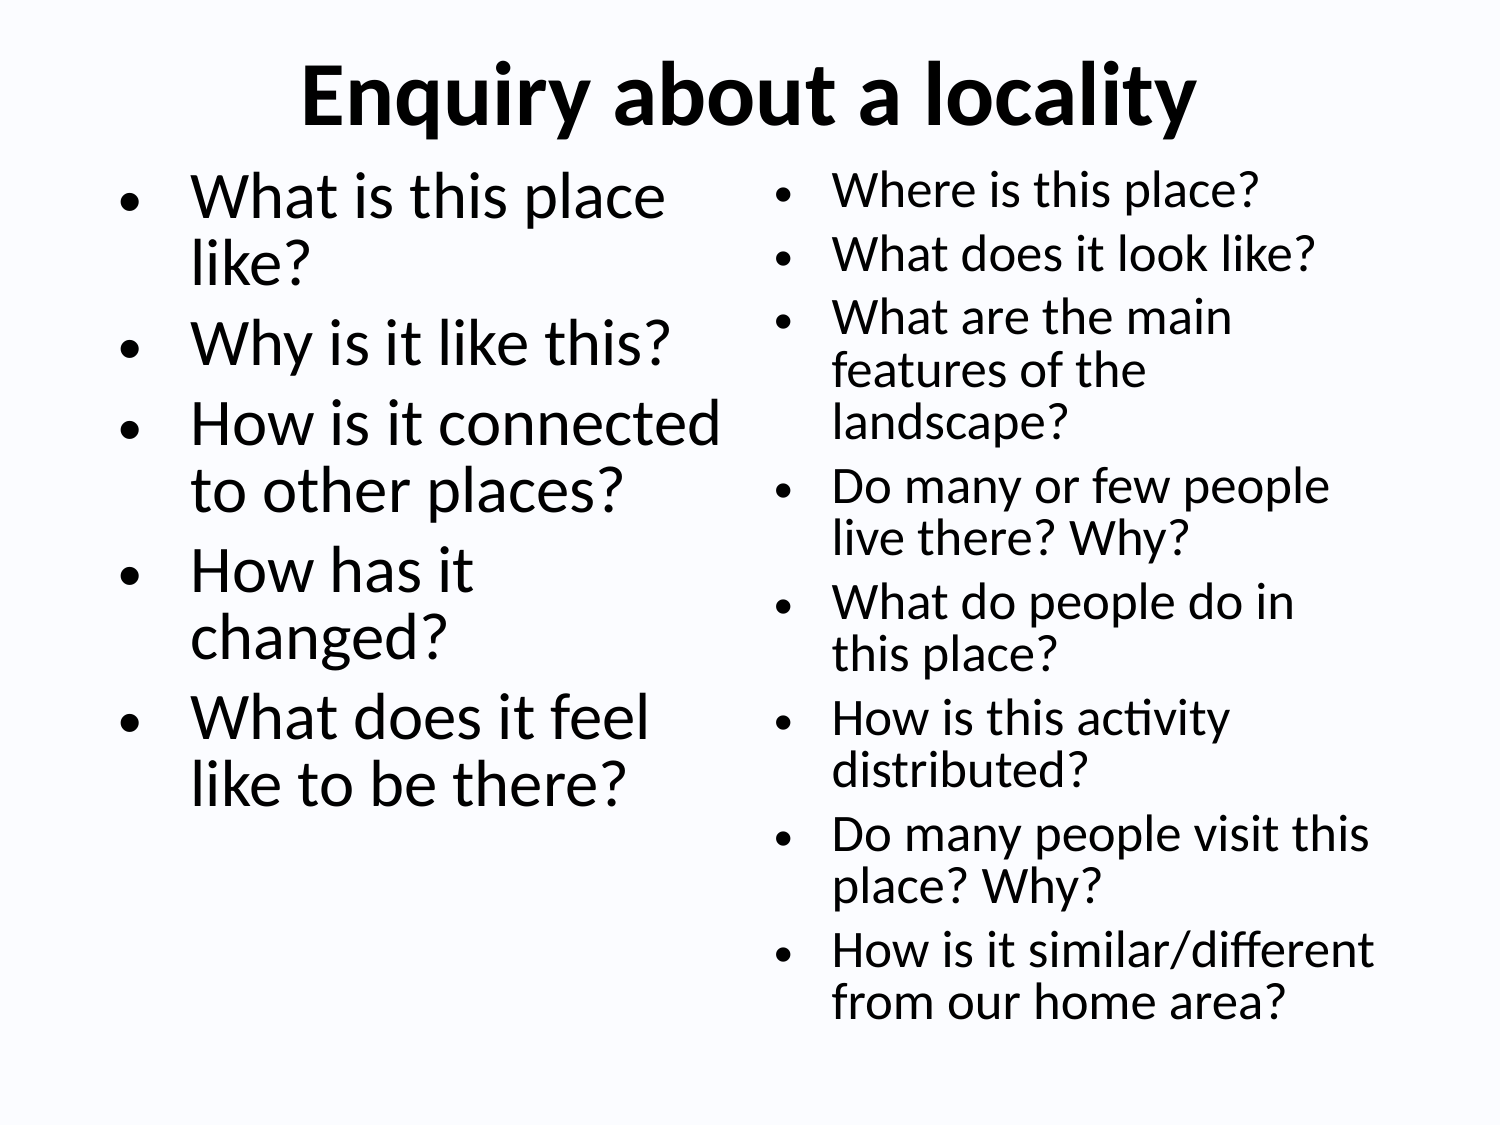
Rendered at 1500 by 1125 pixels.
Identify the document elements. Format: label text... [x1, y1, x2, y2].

list What is this place like? Why is it like this? How is it connected to other places? How has it changed? What does it feel like to be there? [103, 160, 741, 1014]
title Enquiry about a locality [75, 45, 1425, 161]
list Where is this place? What does it look like? What are the main features of the landscape? Do many or few people live there? Why? What do people do in this place? How is this activity distributed? Do many people visit this place? Why? How is it similar/different from our home area? [759, 160, 1397, 1071]
